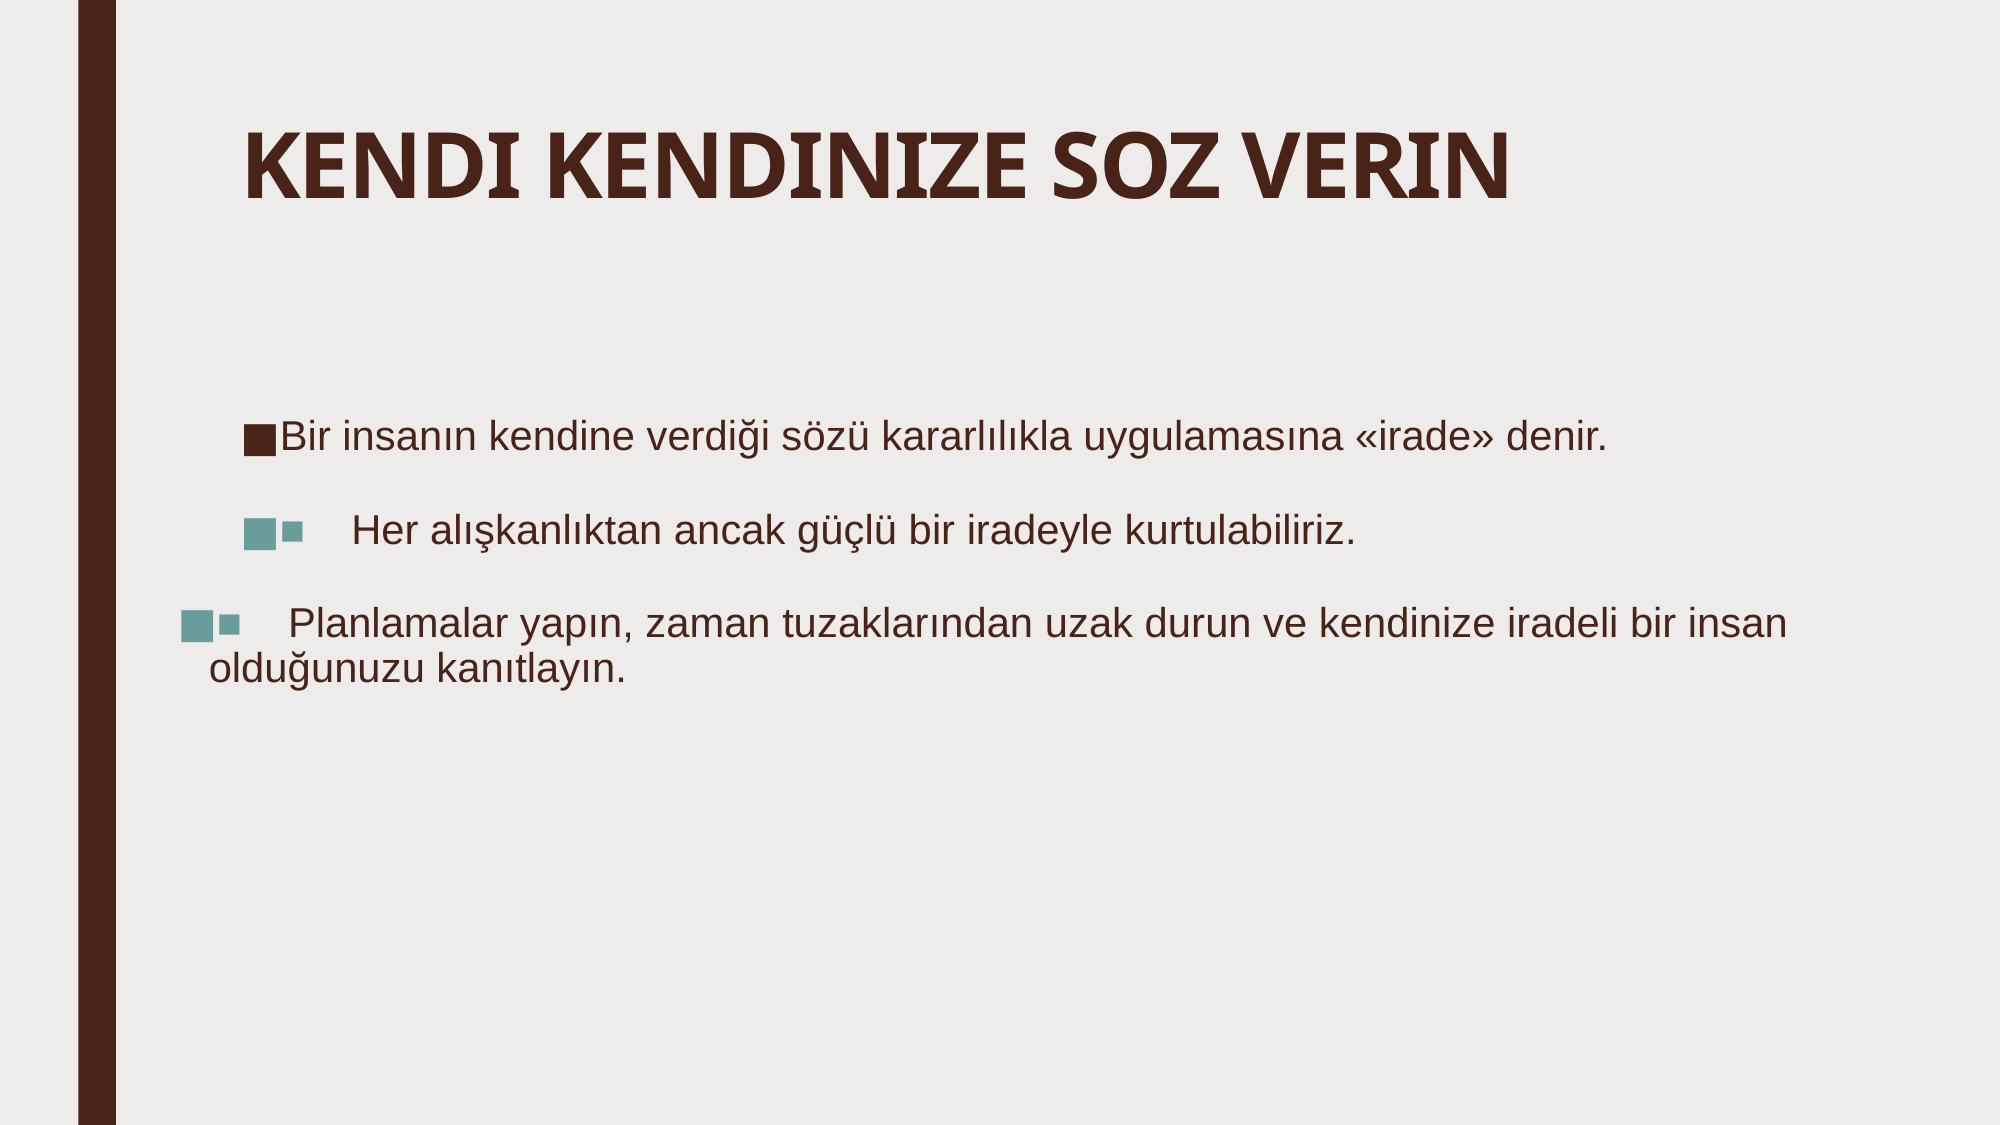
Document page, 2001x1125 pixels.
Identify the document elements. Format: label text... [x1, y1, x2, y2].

title KENDI KENDINIZE SOZ VERIN [225, 112, 1800, 357]
list Bir insanın kendine verdiği sözü kararlılıkla uygulamasına «irade» denir. ■ Her alışkanlıktan ancak güçlü bir iradeyle kurtulabiliriz. ■ Planlamalar yapın, zaman tuzaklarından uzak durun ve kendinize iradeli bir insan olduğunuzu kanıtlayın. [162, 405, 1863, 968]
